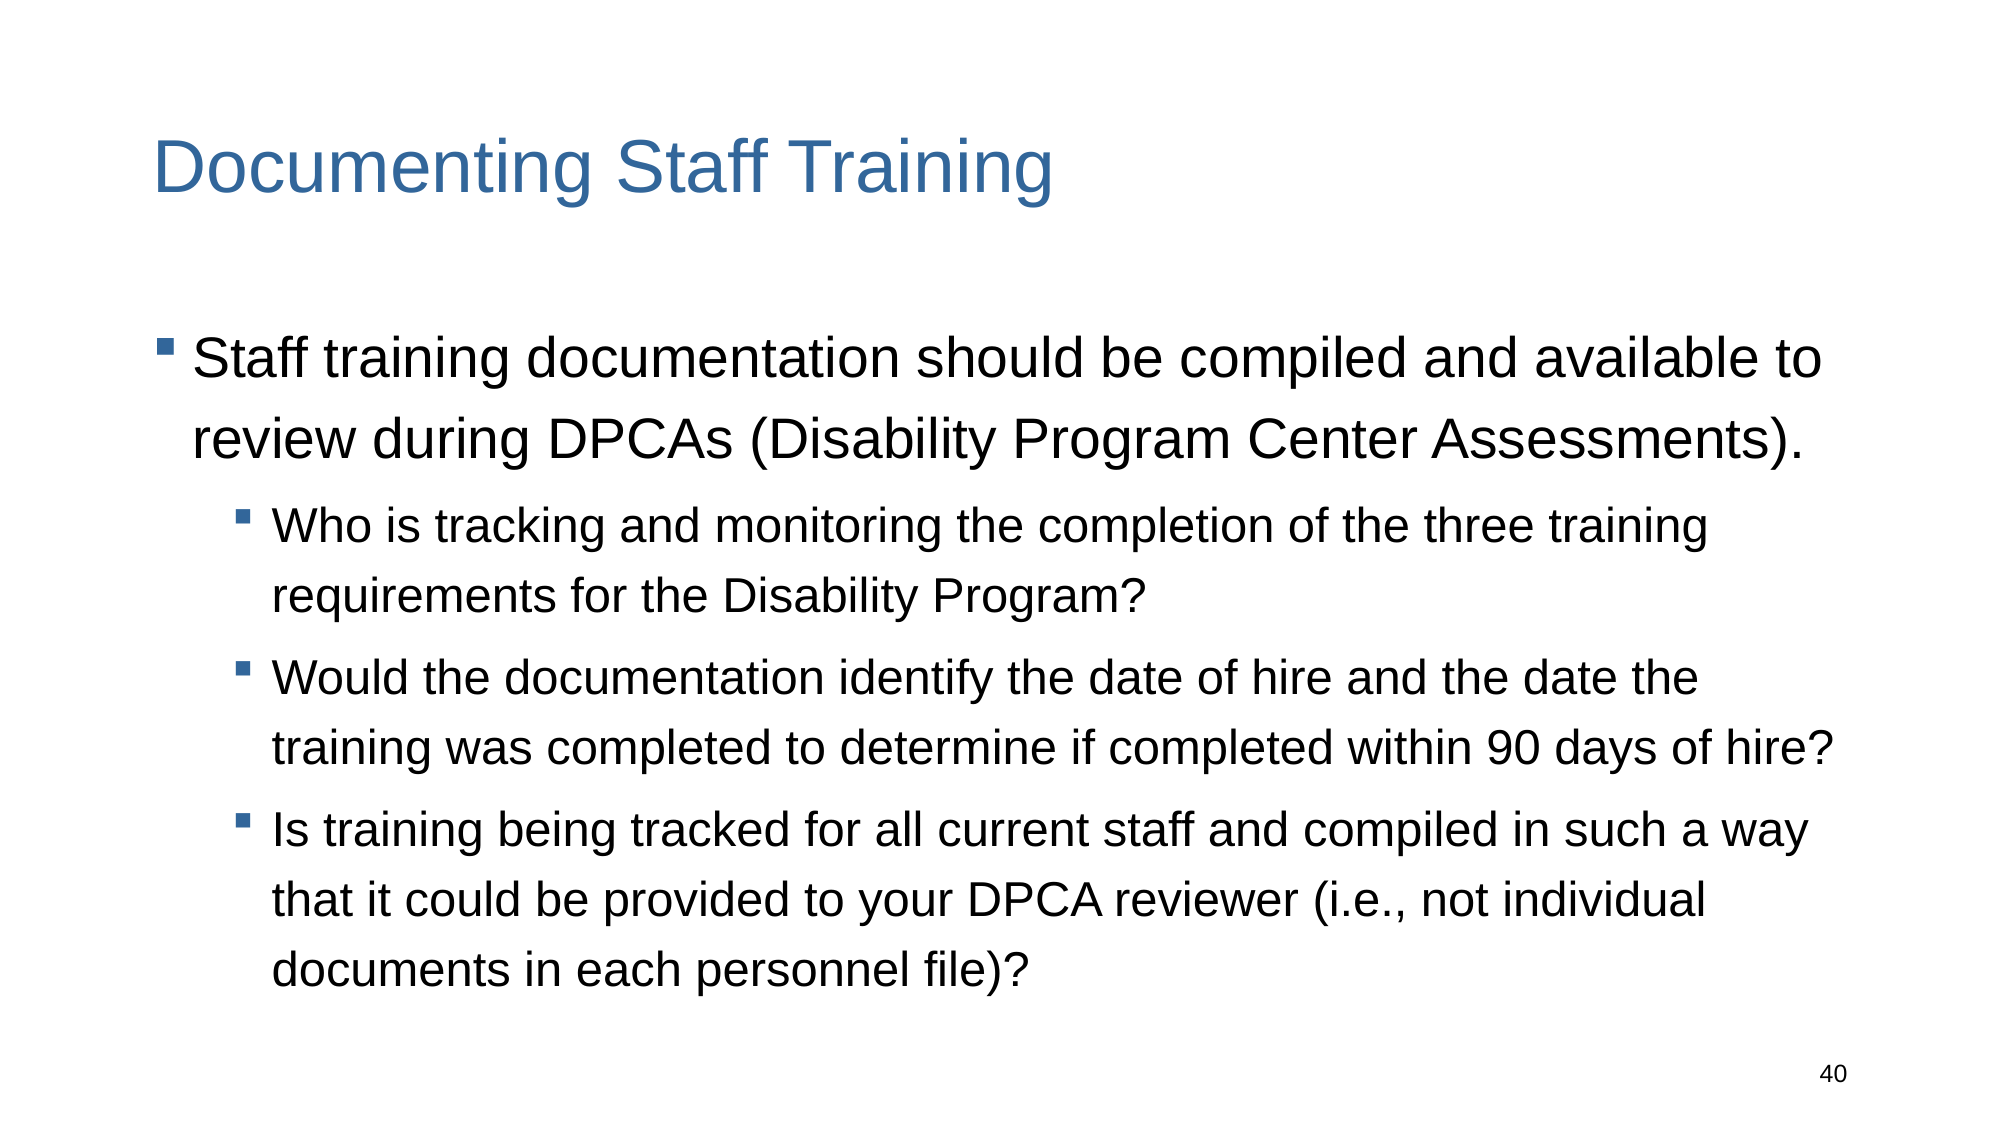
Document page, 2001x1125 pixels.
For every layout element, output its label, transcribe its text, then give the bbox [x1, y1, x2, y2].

list Staff training documentation should be compiled and available to review during DPCAs (Disability Program Center Assessments). Who is tracking and monitoring the completion of the three training requirements for the Disability Program? Would the documentation identify the date of hire and the date the training was completed to determine if completed within 90 days of hire? Is training being tracked for all current staff and compiled in such a way that it could be provided to your DPCA reviewer (i.e., not individual documents in each personnel file)? [137, 299, 1863, 1014]
title Documenting Staff Training [137, 59, 1863, 278]
slide_number 40 [1412, 1042, 1863, 1103]
